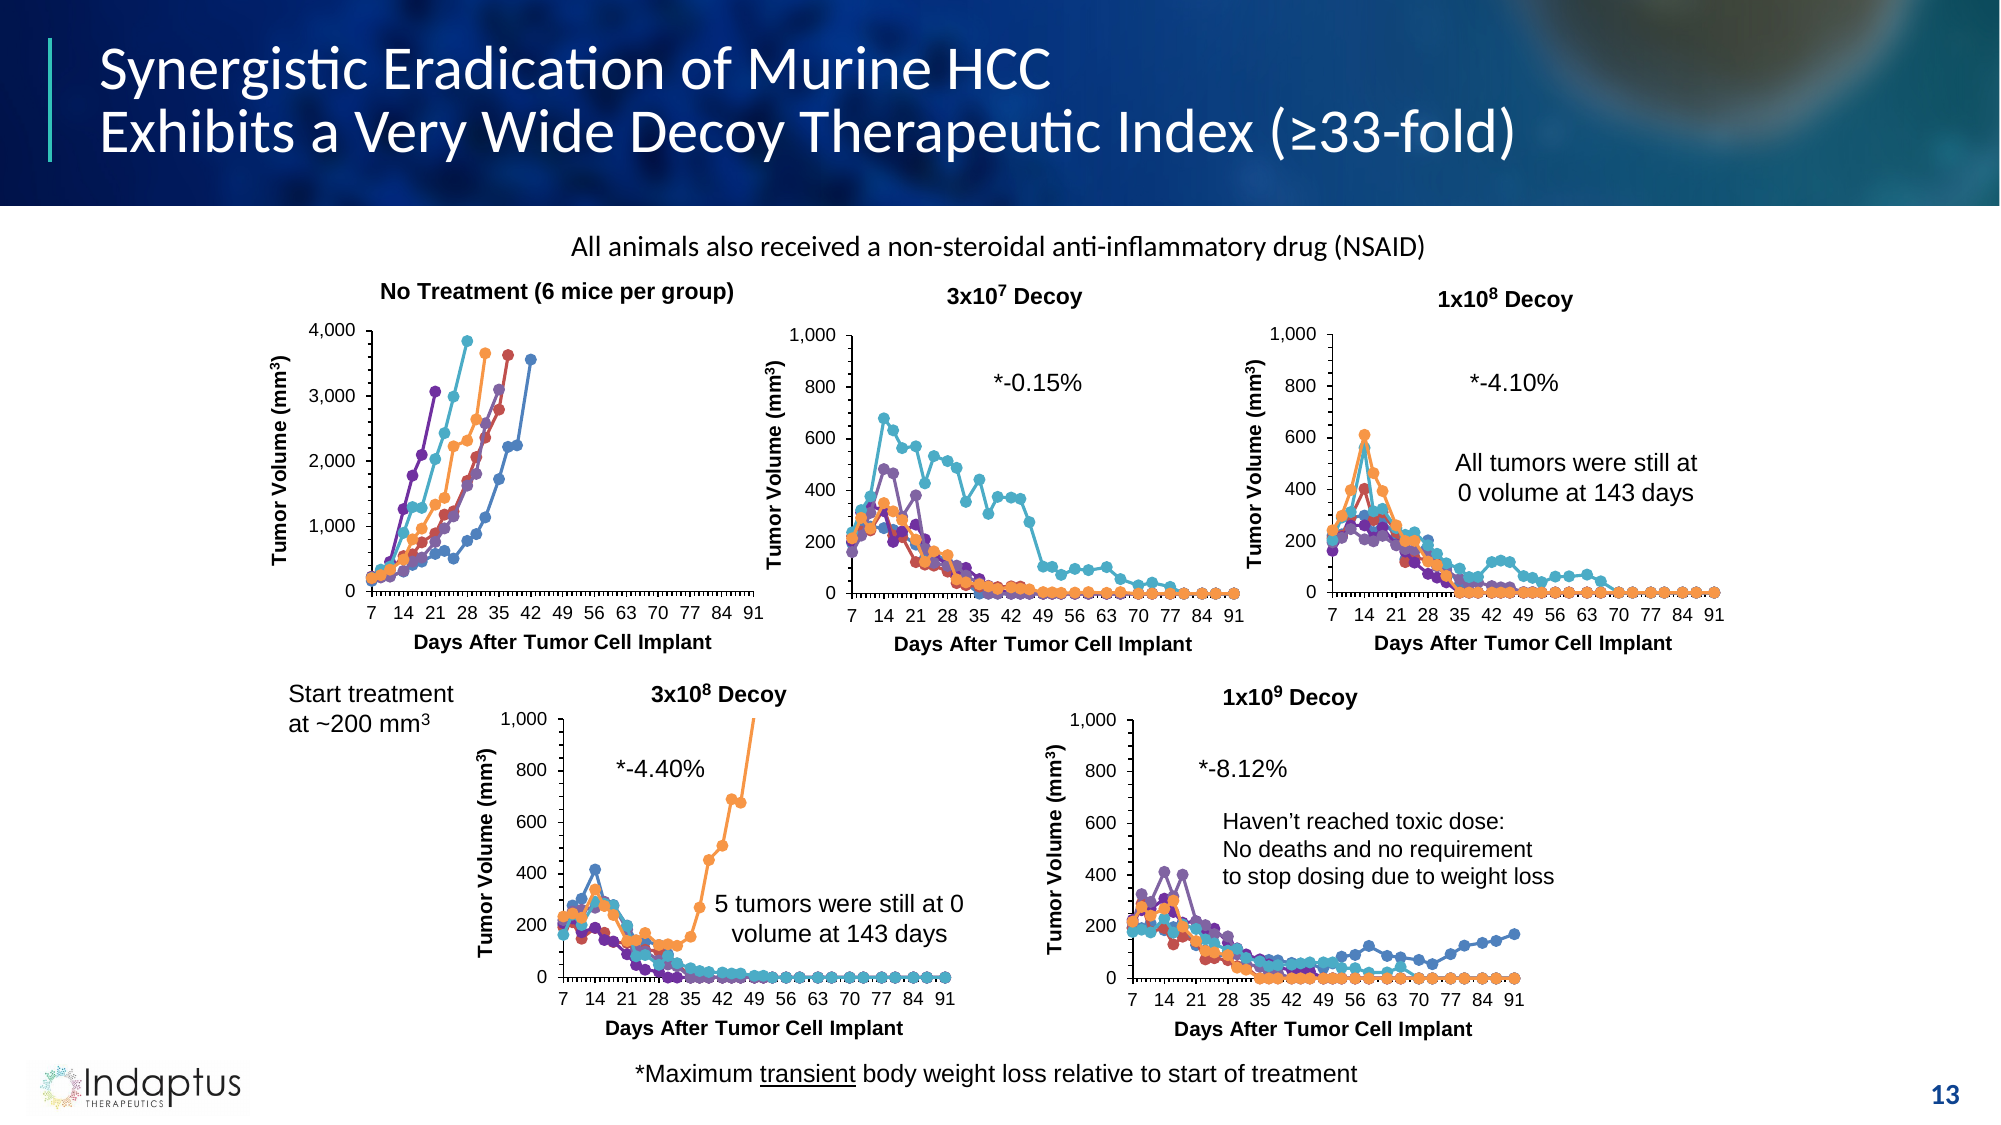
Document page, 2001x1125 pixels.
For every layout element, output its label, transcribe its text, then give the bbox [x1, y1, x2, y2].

slide_number 13 [1899, 1072, 1975, 1113]
picture [26, 1060, 251, 1116]
picture [0, 0, 2000, 206]
title Synergistic Eradication of Murine HCC Exhibits a Very Wide Decoy Therapeutic Index (≥33-fold) [75, 3, 2000, 201]
picture [252, 275, 1748, 1104]
text_box All animals also received a non-steroidal anti-inflammatory drug (NSAID) [556, 219, 1444, 270]
